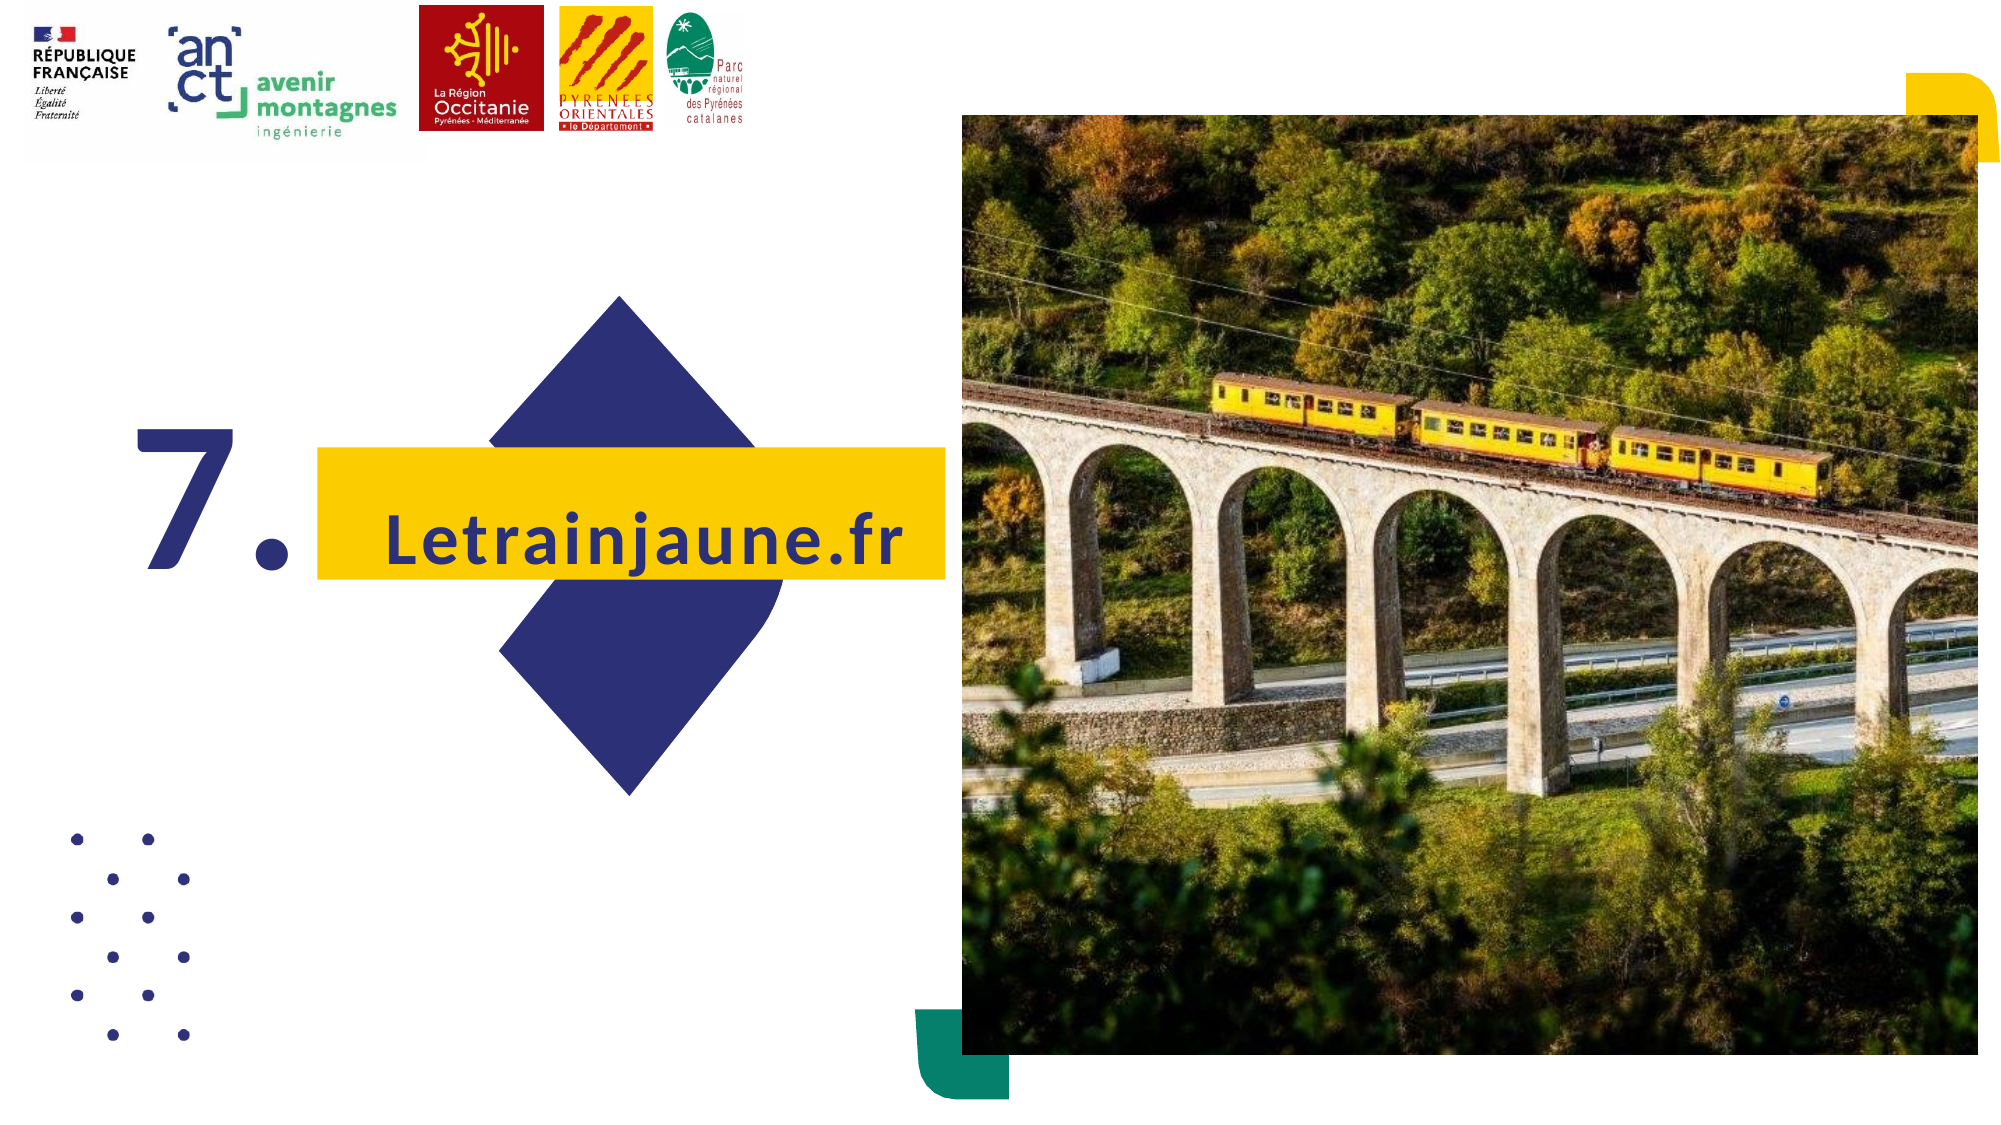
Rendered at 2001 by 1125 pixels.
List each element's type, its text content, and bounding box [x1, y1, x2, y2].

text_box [914, 72, 2000, 1100]
title 7. [127, 352, 308, 614]
picture [71, 833, 191, 1041]
text_box [498, 580, 783, 797]
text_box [24, 0, 545, 163]
text_box [488, 295, 755, 447]
picture [665, 11, 744, 129]
picture [559, 6, 653, 131]
text_box Letrainjaune.fr [317, 447, 909, 580]
